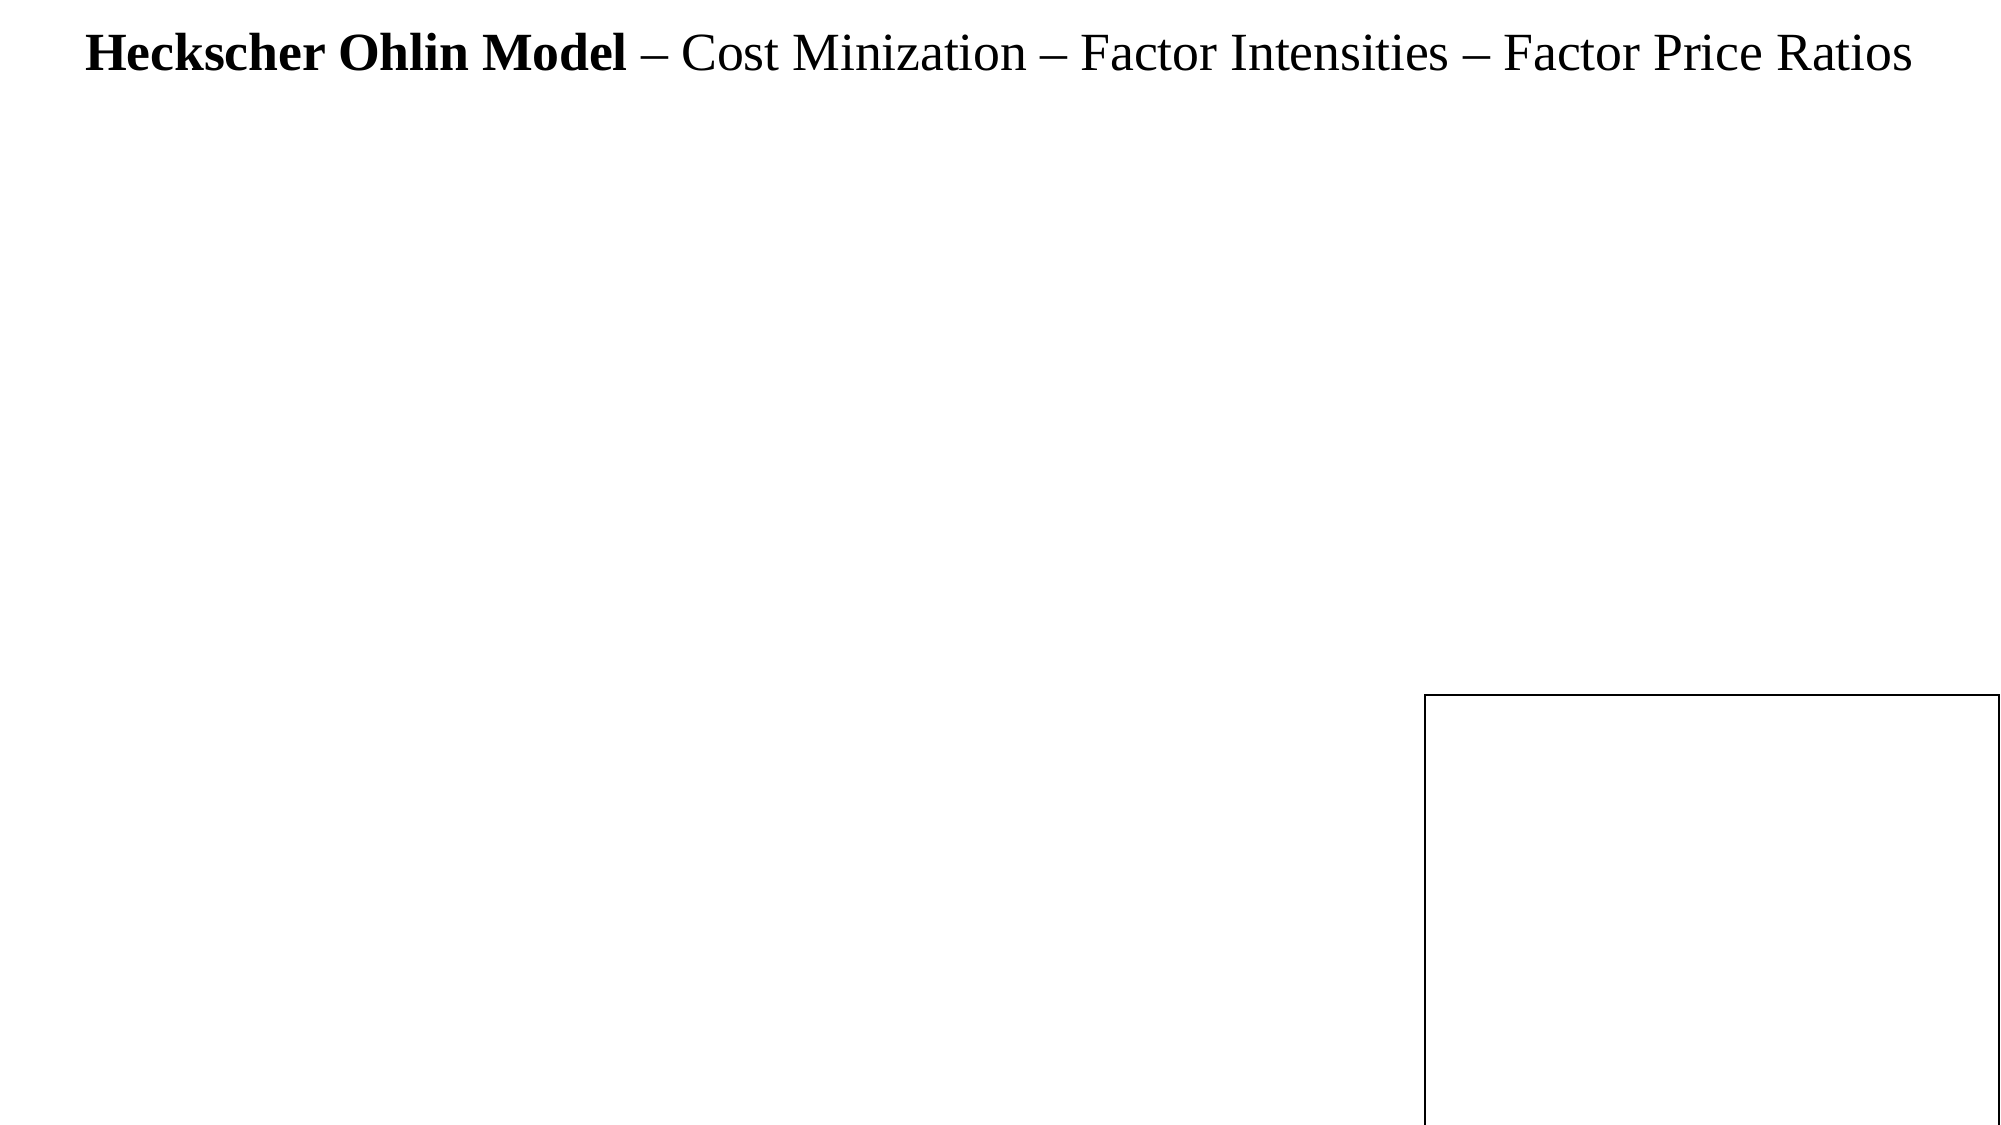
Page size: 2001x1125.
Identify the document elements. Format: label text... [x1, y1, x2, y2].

text_box [1424, 694, 2000, 1125]
text_box Heckscher Ohlin Model – Cost Minization – Factor Intensities – Factor Price Ratios [0, 15, 2000, 90]
